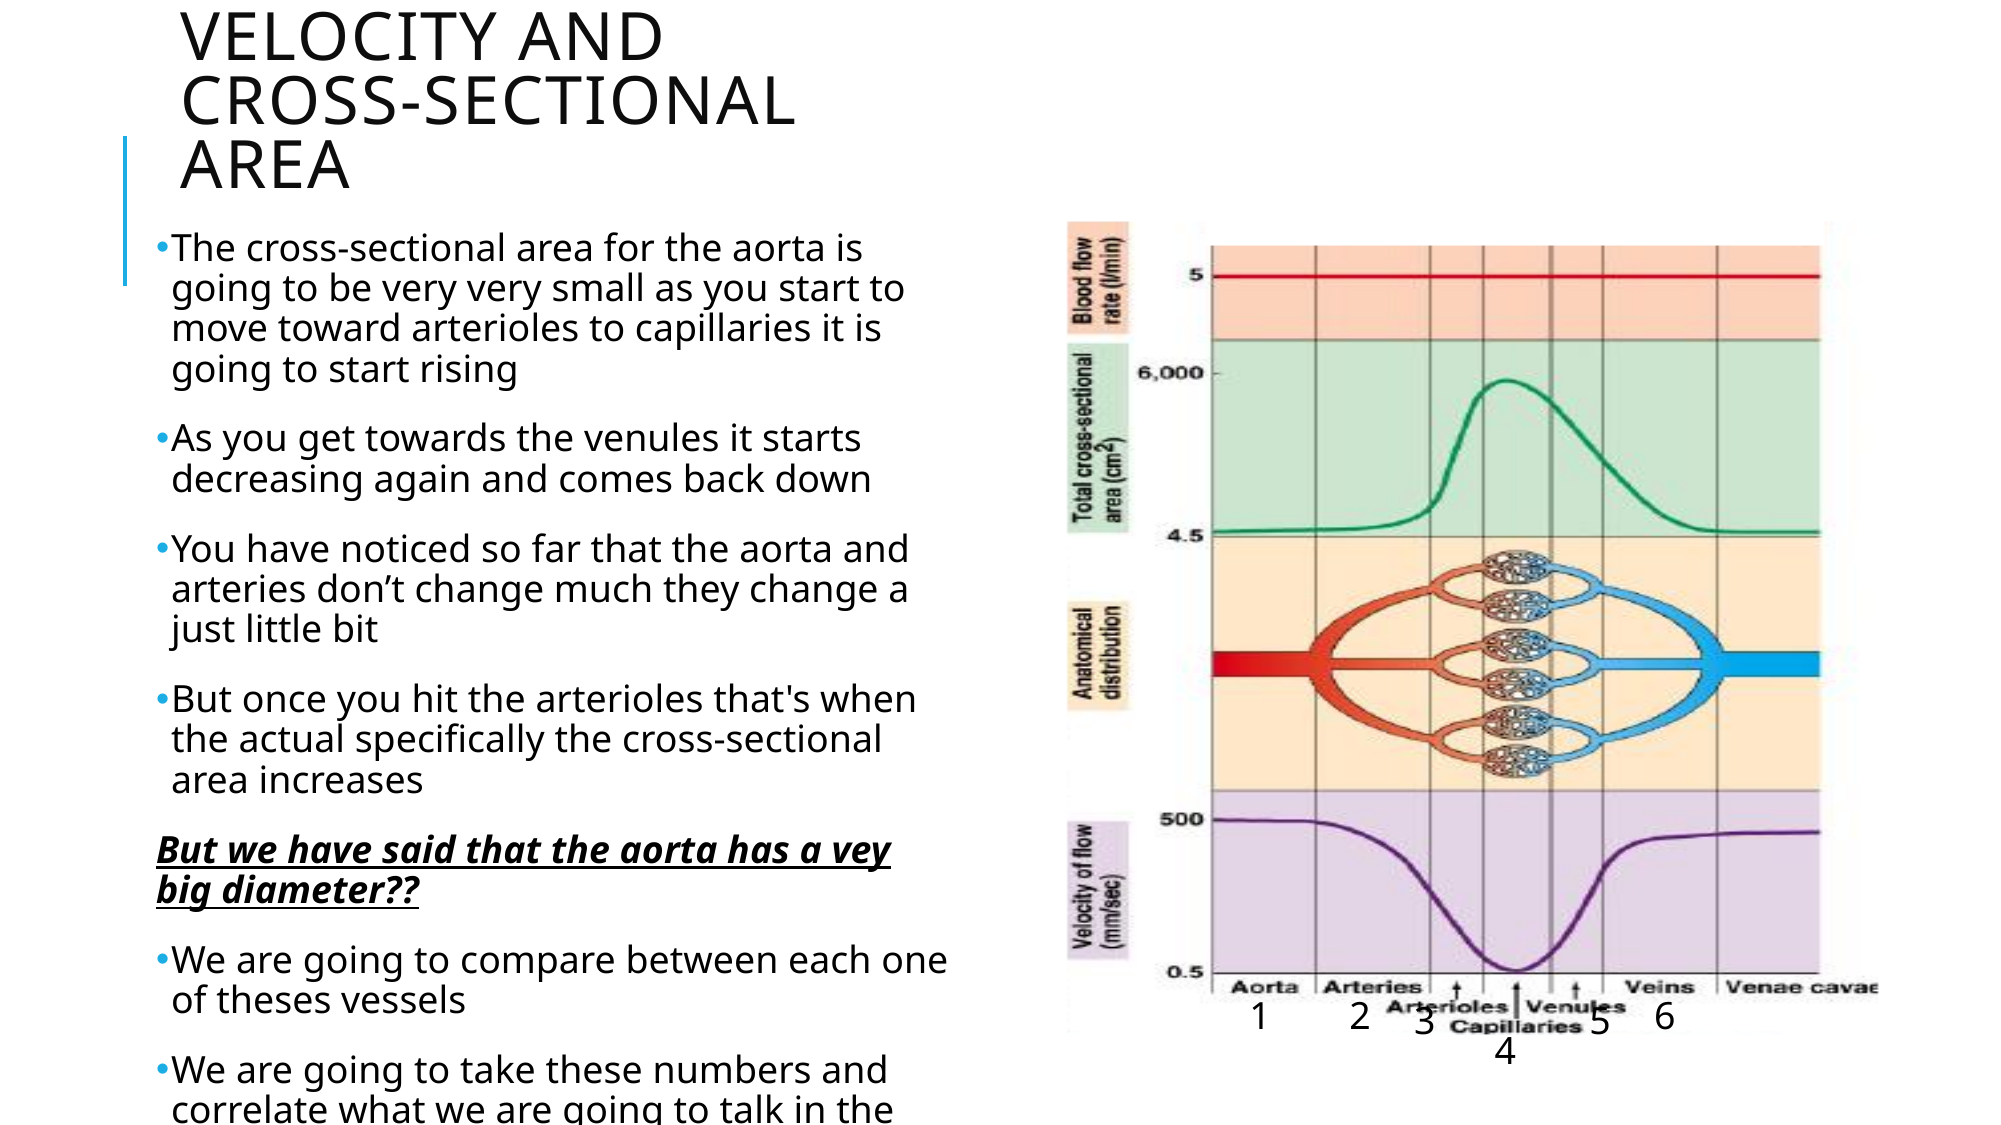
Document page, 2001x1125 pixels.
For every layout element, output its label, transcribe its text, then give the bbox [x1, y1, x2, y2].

picture [1031, 202, 1916, 1046]
text_box 4 [1479, 1054, 1531, 1080]
list The cross-sectional area for the aorta is going to be very very small as you start to move toward arterioles to capillaries it is going to start rising As you get towards the venules it starts decreasing again and comes back down You have noticed so far that the aorta and arteries don’t change much they change a just little bit But once you hit the arterioles that's when the actual specifically the cross-sectional area increases But we have said that the aorta has a vey big diameter?? We are going to compare between each one of theses vessels We are going to take these numbers and correlate what we are going to talk in the next slide [148, 221, 964, 867]
title Velocity and cross-sectional area [165, 32, 893, 178]
